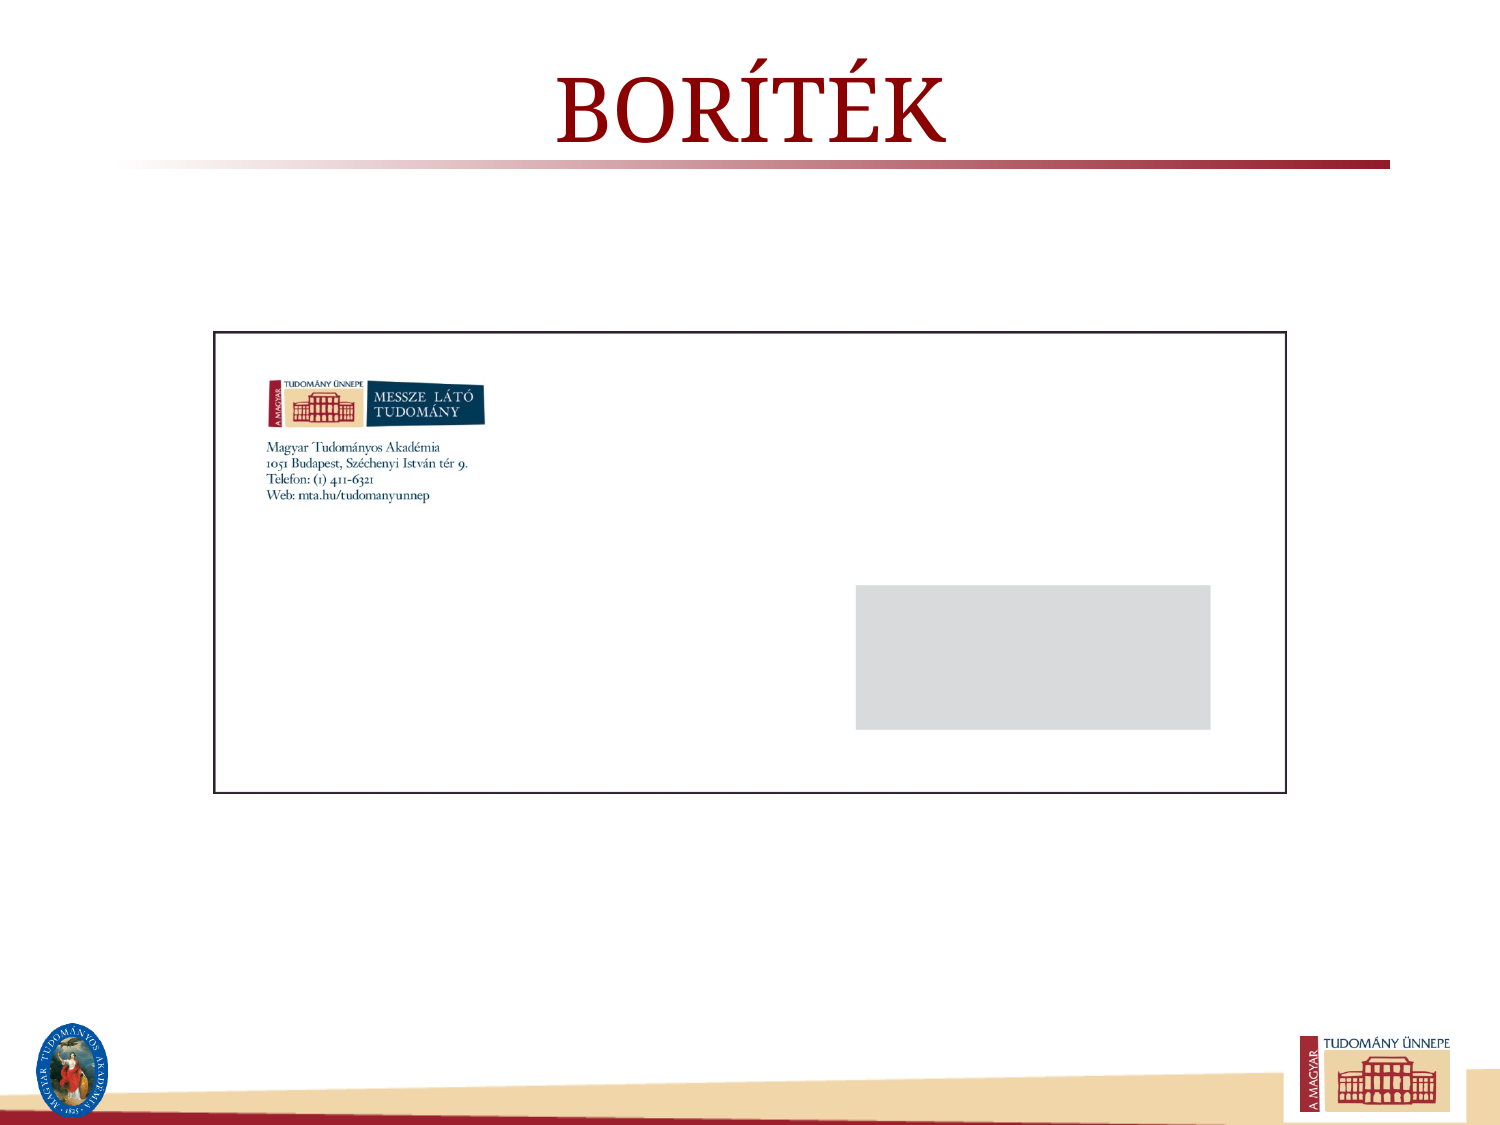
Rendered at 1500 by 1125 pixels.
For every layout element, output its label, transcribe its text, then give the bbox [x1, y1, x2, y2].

picture [1300, 1036, 1450, 1112]
picture [0, 1023, 1500, 1125]
title BORÍTÉK [75, 45, 1425, 169]
picture [213, 330, 1287, 794]
